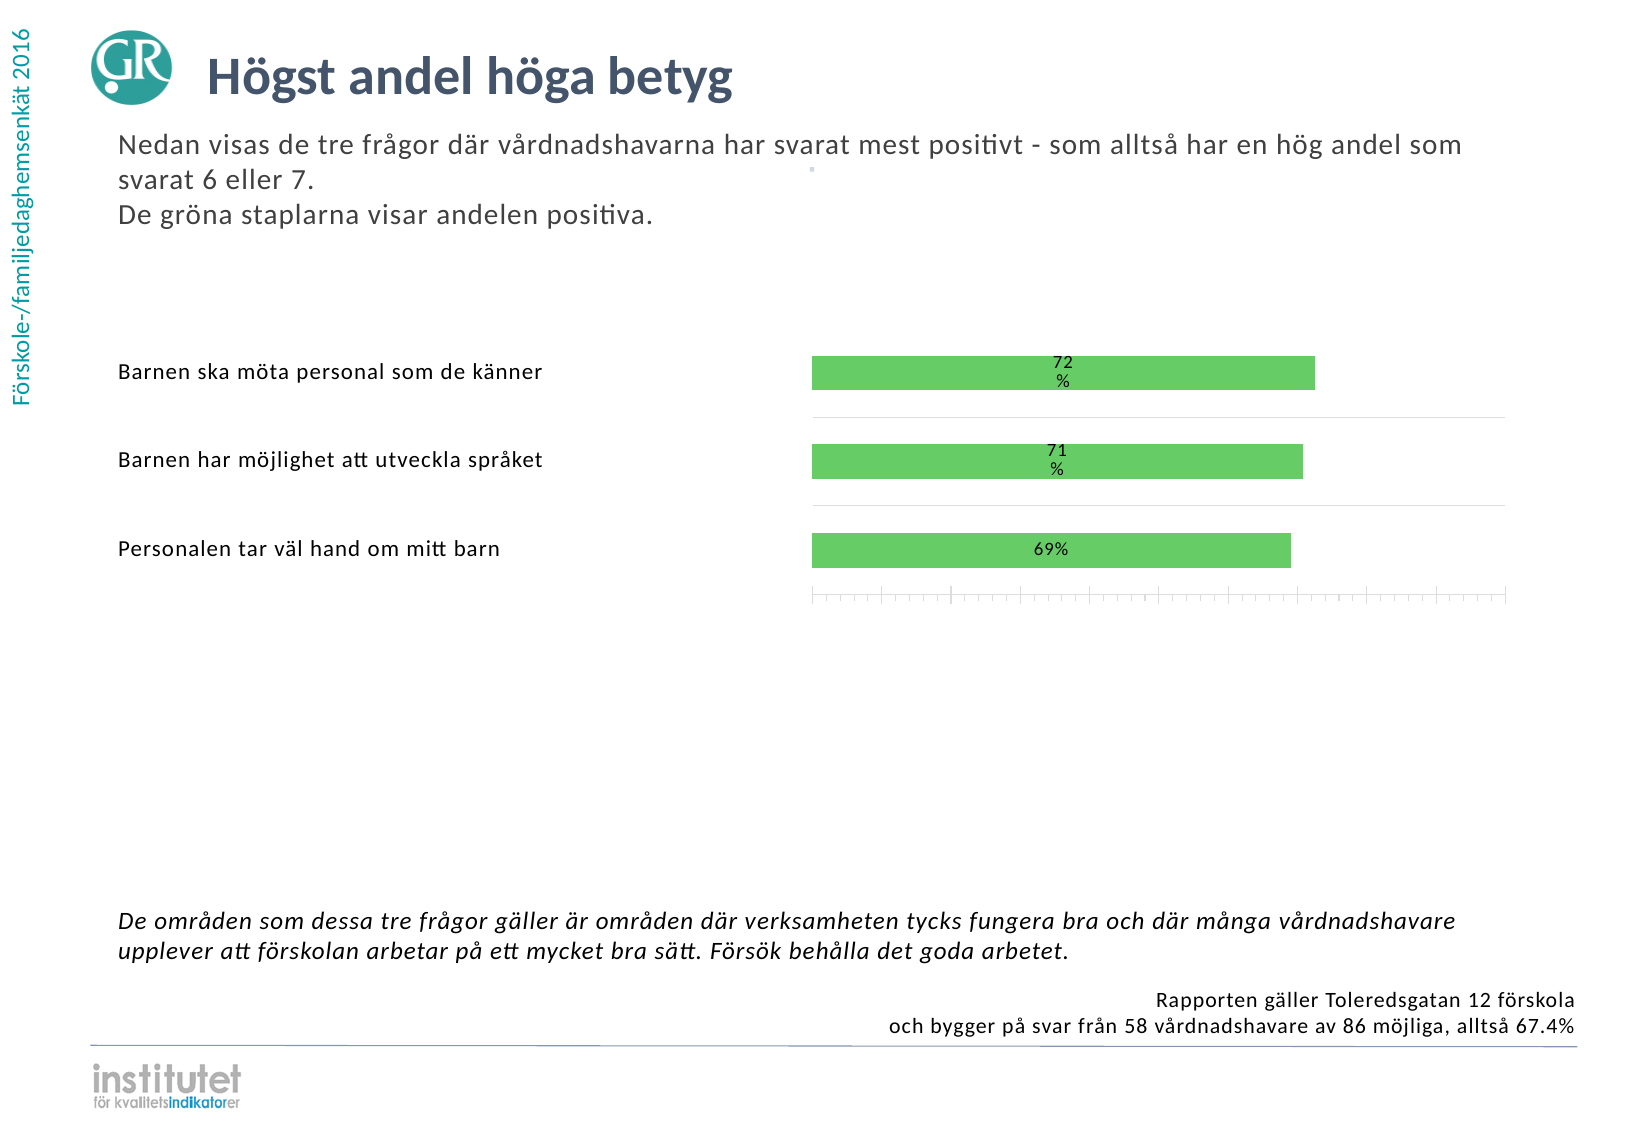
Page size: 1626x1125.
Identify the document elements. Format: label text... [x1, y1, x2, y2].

text_box Nedan visas de tre frågor där vårdnadshavarna har svarat mest positivt - som alltså har en hög andel som svarat 6 eller 7. De gröna staplarna visar andelen positiva. [118, 125, 1537, 277]
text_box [118, 956, 1506, 1045]
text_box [118, 1047, 1506, 1052]
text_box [118, 240, 1506, 956]
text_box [17, 1043, 1578, 1109]
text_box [118, 153, 1506, 213]
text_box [207, 40, 1460, 126]
